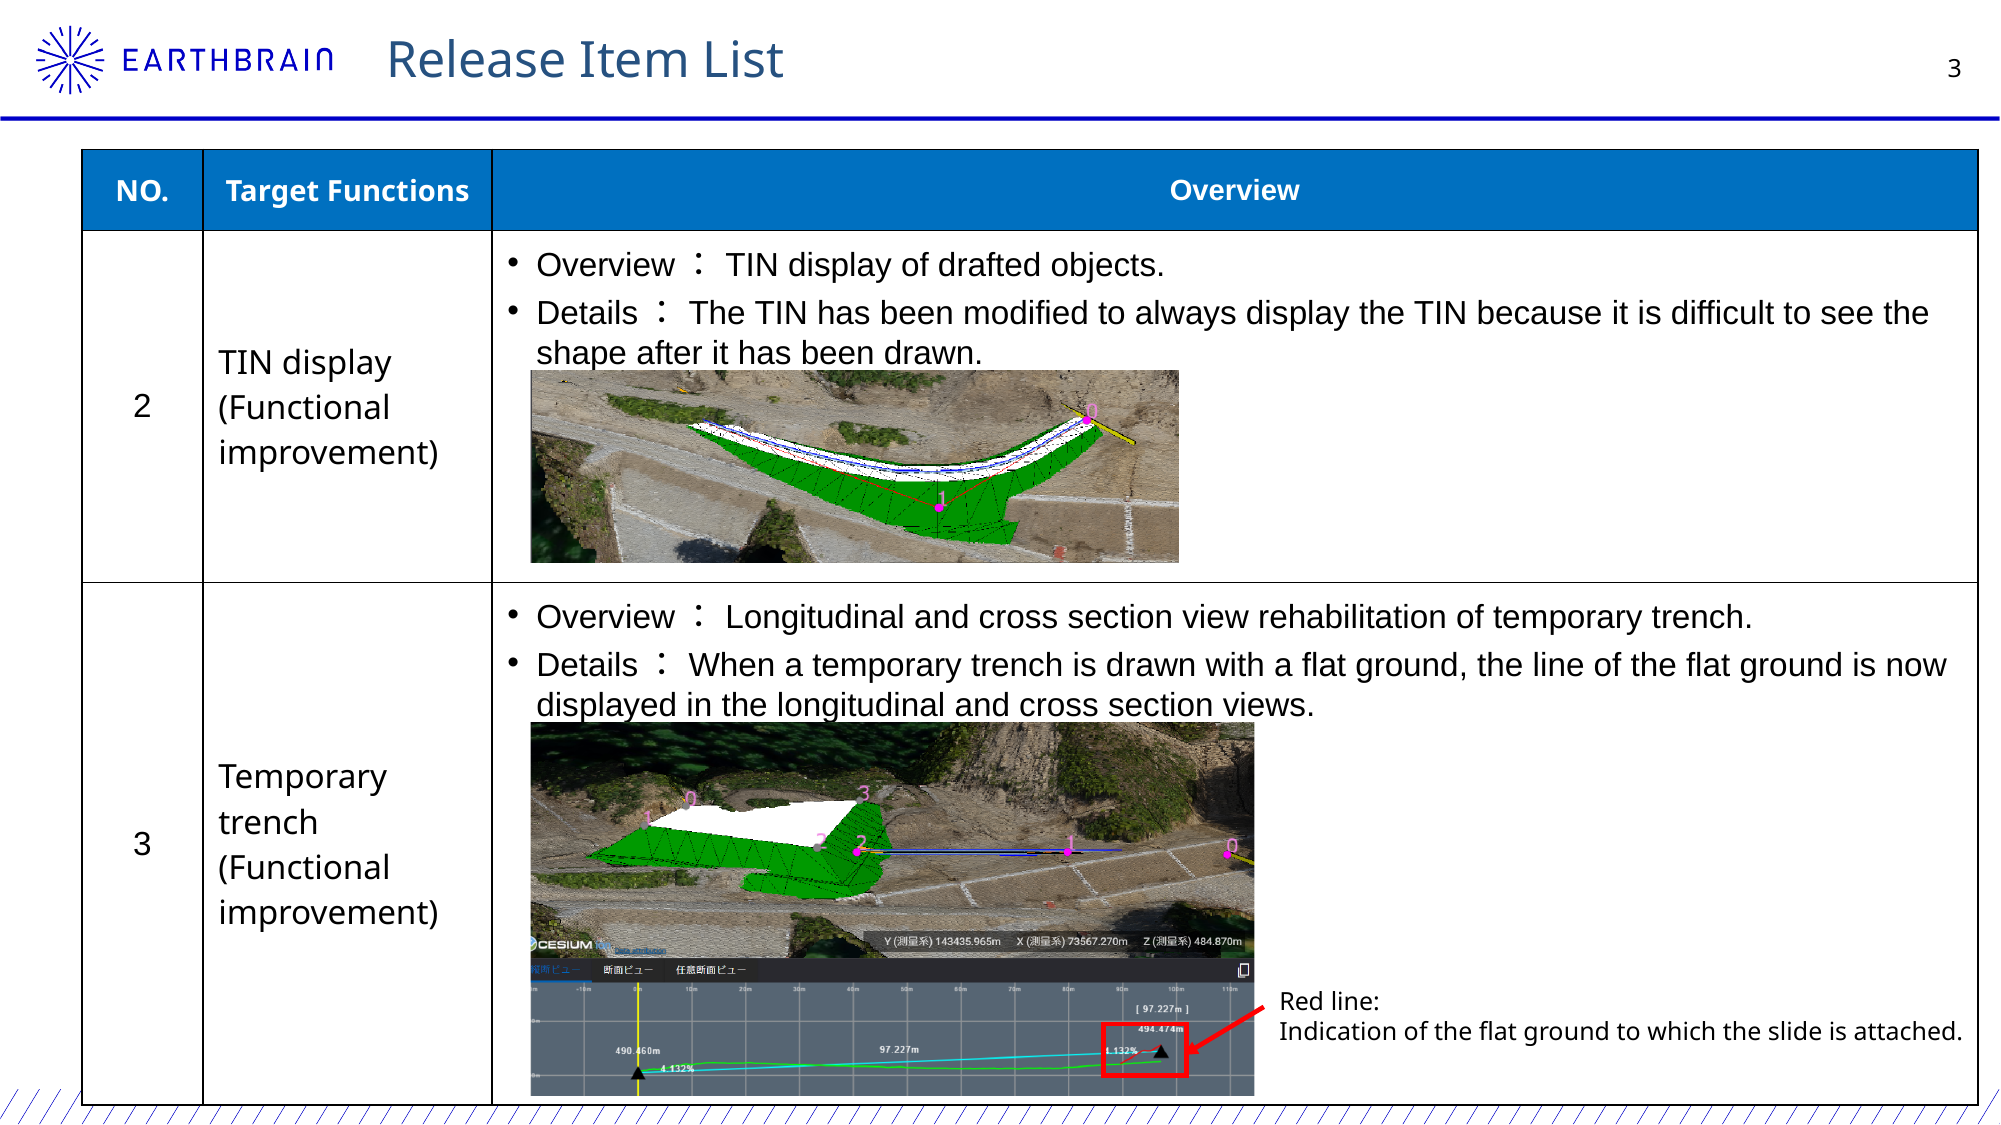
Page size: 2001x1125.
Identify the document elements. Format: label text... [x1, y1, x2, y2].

table_header Target Functions [204, 150, 491, 230]
picture [530, 370, 1179, 563]
table_cell Overview：Longitudinal and cross section view rehabilitation of temporary trench. Details：When a temporary trench is drawn with a flat ground, the line of the flat ground is now displayed in the longitudinal and cross section views. [493, 583, 1977, 1104]
table_cell 3 [83, 583, 202, 1104]
picture [0, 1089, 2000, 1125]
table_cell 2 [83, 231, 202, 582]
table_cell Overview：TIN display of drafted objects. Details：The TIN has been modified to always display the TIN because it is difficult to see the shape after it has been drawn. [493, 231, 1977, 582]
picture [0, 0, 2000, 133]
table_header NO. [83, 150, 202, 230]
list Release Item List [371, 29, 1709, 94]
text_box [530, 722, 1264, 1096]
text_box Red line: Indication of the flat ground to which the slide is attached. [1264, 977, 1980, 1053]
table_header Overview [493, 150, 1977, 230]
table_cell TIN display (Functional improvement) [204, 231, 491, 582]
table_cell Temporary trench (Functional improvement) [204, 583, 491, 1104]
